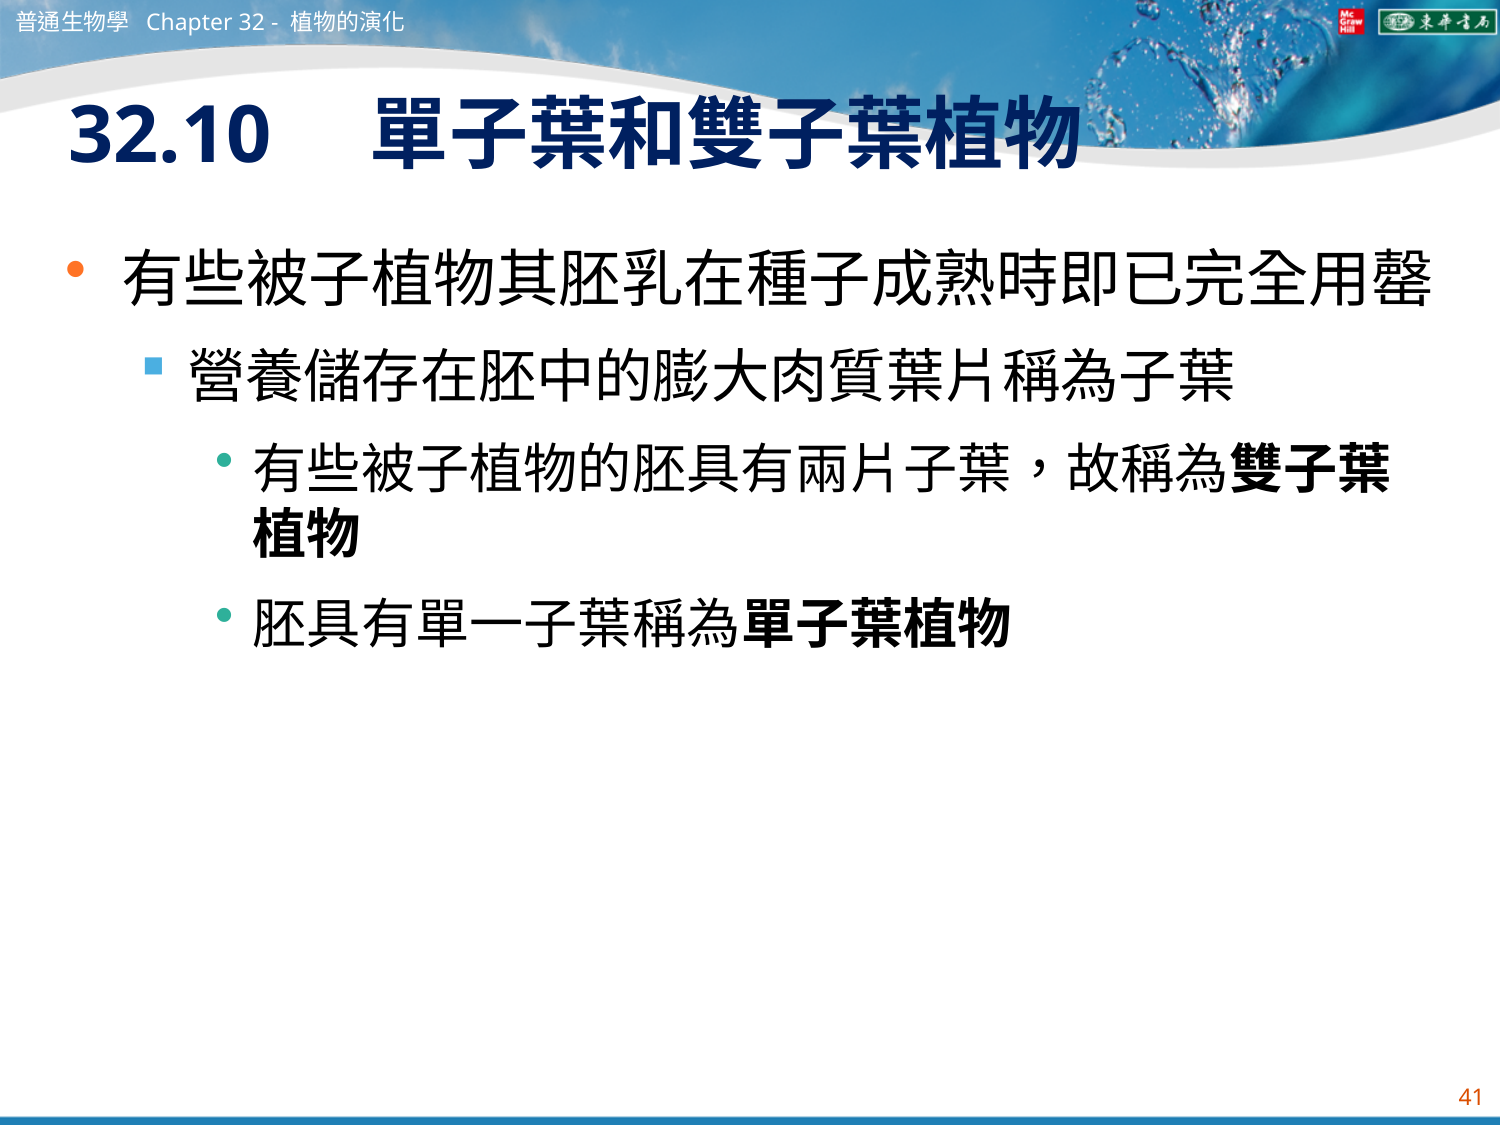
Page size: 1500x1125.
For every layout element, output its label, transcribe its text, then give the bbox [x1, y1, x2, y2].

slide_number 41 [1411, 1074, 1500, 1123]
picture [0, 0, 1500, 1125]
list 有些被子植物其胚乳在種子成熟時即已完全用罄 營養儲存在胚中的膨大肉質葉片稱為子葉 有些被子植物的胚具有兩片子葉，故稱為雙子葉植物 胚具有單一子葉稱為單子葉植物 [50, 231, 1451, 1083]
title 32.10 單子葉和雙子葉植物 [53, 54, 1447, 209]
footer 普通生物學 Chapter 32 - 植物的演化 [0, 0, 476, 41]
